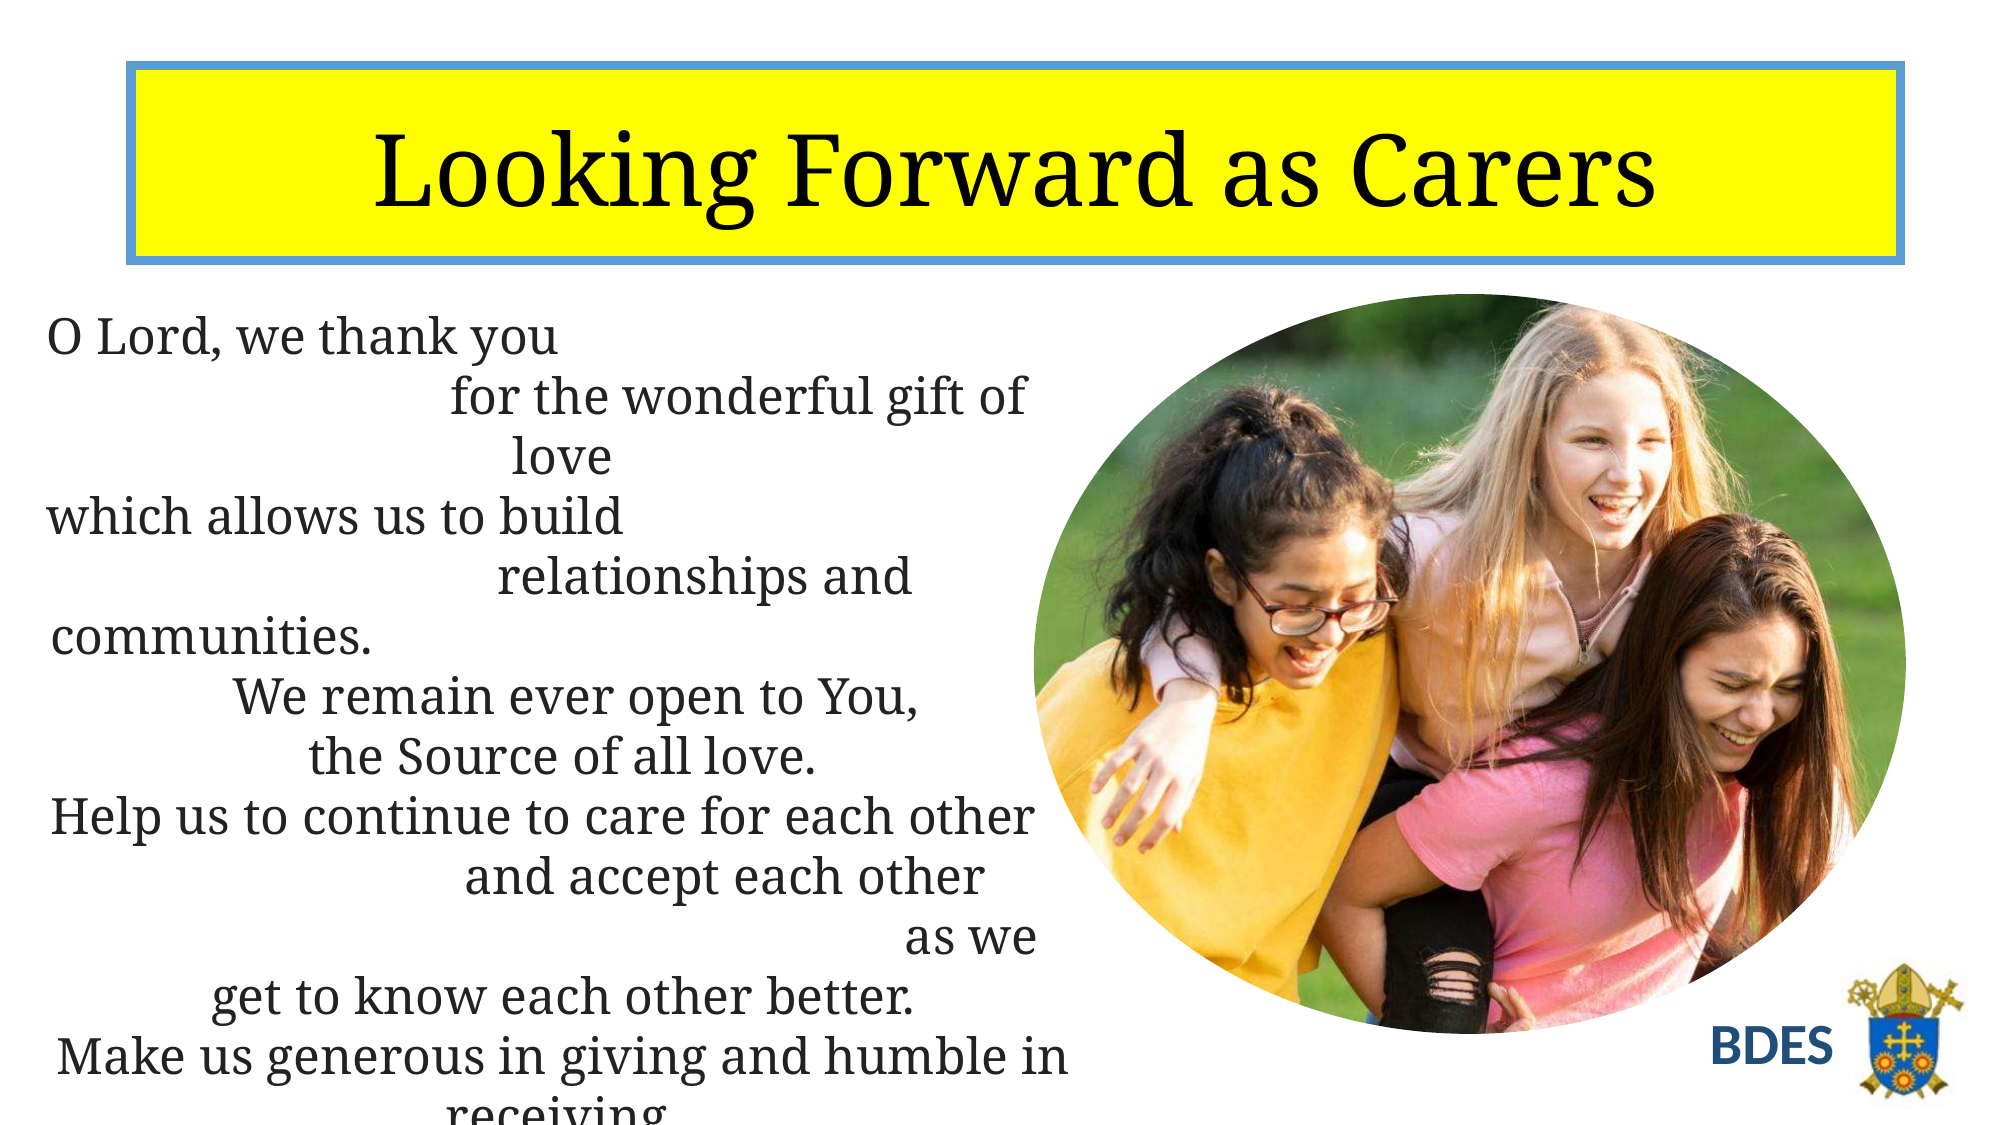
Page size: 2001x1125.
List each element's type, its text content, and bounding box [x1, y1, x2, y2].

text_box Looking Forward as Carers [131, 65, 1901, 261]
picture [1033, 294, 1970, 1109]
text_box BDES [1694, 1034, 1842, 1084]
text_box O Lord, we thank you for the wonderful gift of love which allows us to build relationships and communities. We remain ever open to You, the Source of all love. Help us to continue to care for each other and accept each other as we get to know each other better. Make us generous in giving and humble in receiving. Let us forget selfishness and live for each other so that we may have truly one spirit. [212, 479, 915, 1125]
